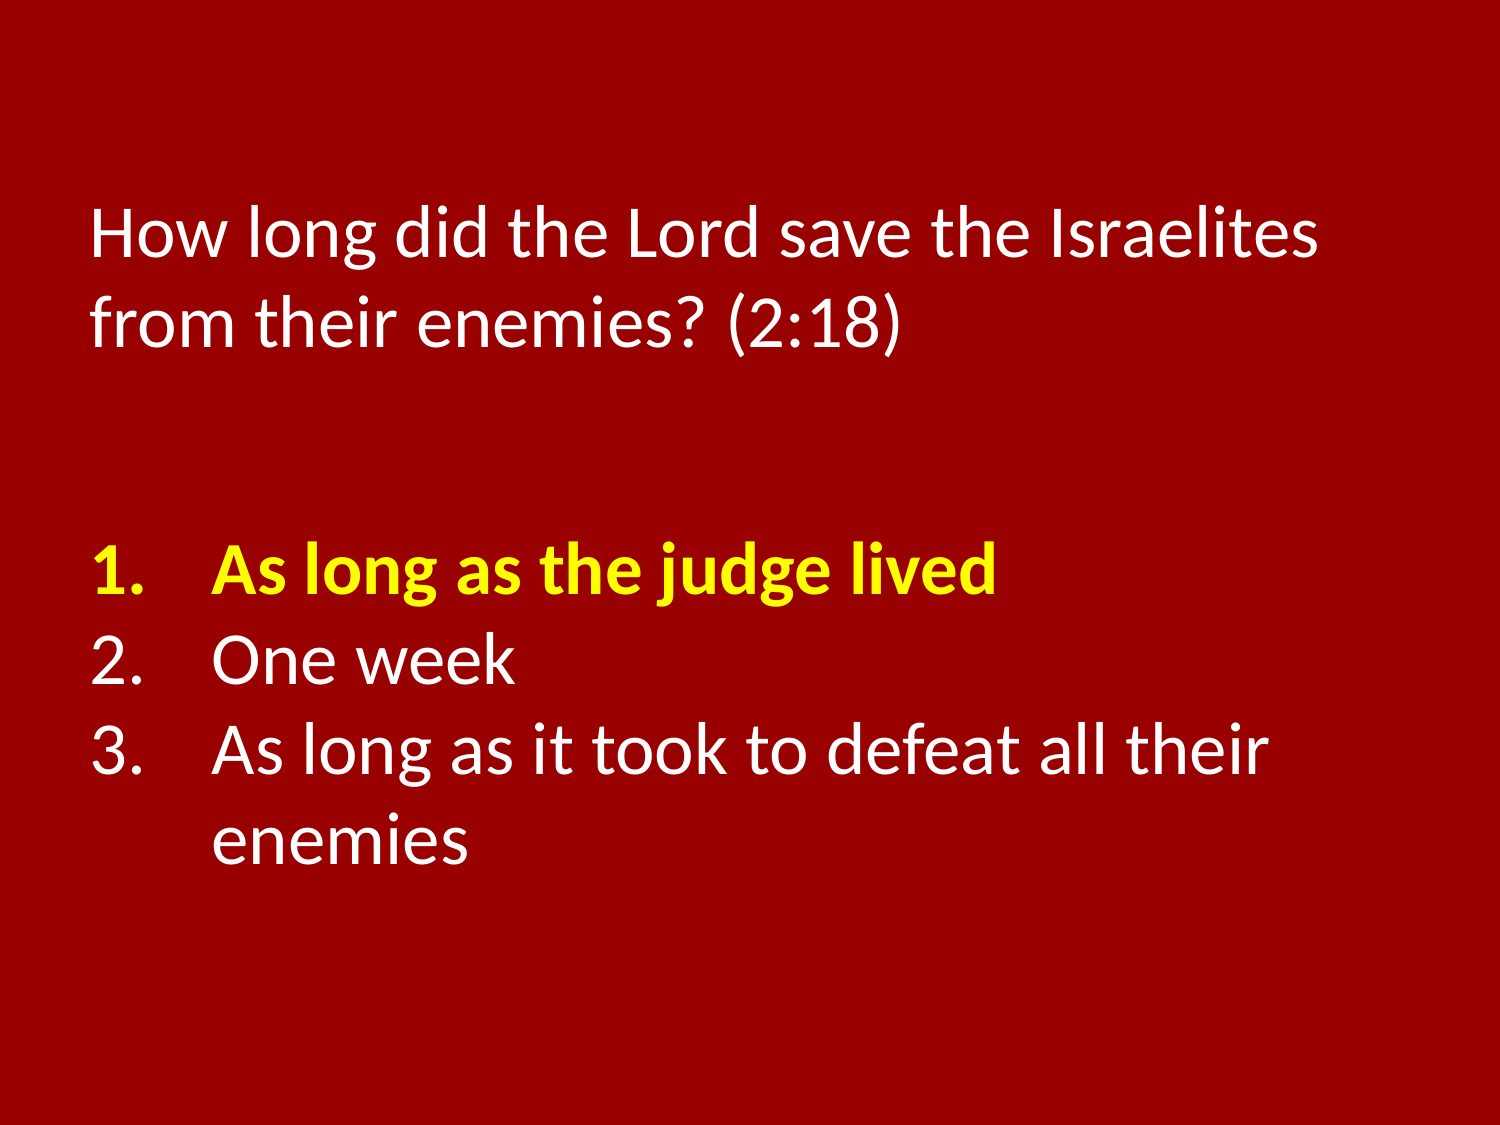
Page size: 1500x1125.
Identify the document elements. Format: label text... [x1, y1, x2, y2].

text_box As long as the judge lived One week As long as it took to defeat all their enemies [74, 512, 1425, 888]
text_box How long did the Lord save the Israelites from their enemies? (2:18) [74, 174, 1425, 370]
